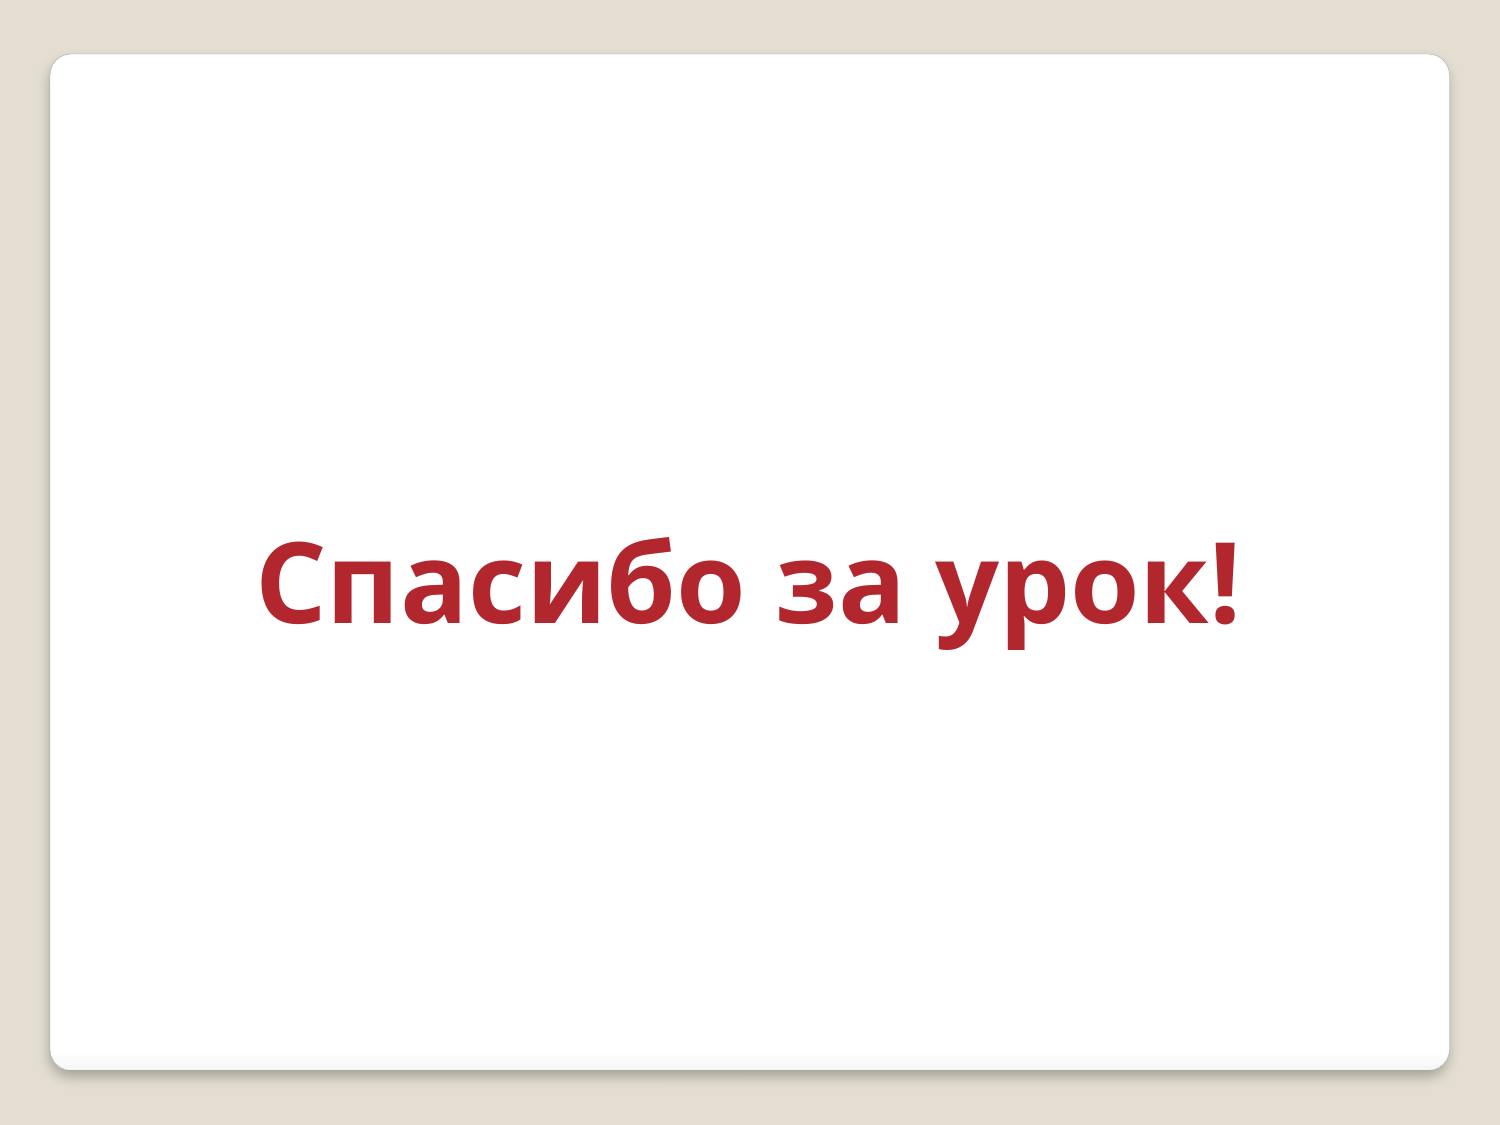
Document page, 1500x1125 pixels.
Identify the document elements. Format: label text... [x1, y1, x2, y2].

text_box Спасибо за урок! [240, 503, 1258, 654]
